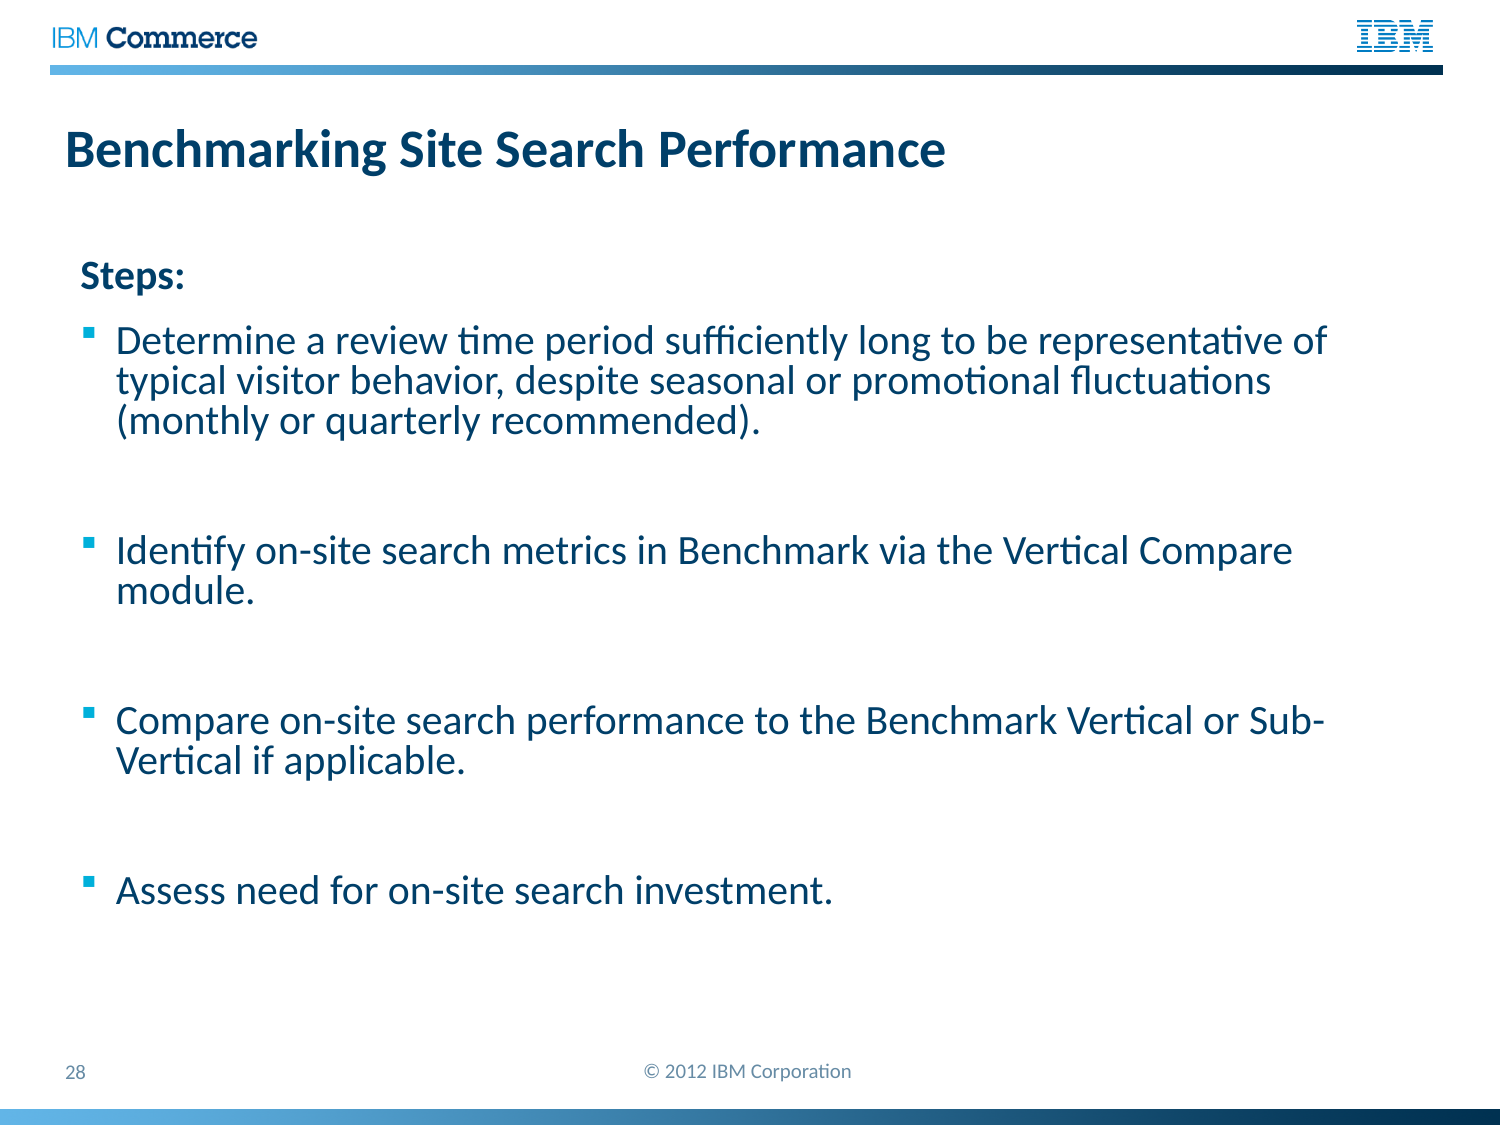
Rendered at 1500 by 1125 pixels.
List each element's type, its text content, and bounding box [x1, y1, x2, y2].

footer © 2012 IBM Corporation [450, 1045, 1050, 1095]
picture [50, 65, 1443, 75]
picture [1357, 20, 1433, 52]
picture [45, 20, 263, 56]
list Steps: Determine a review time period sufficiently long to be representative of typical visitor behavior, despite seasonal or promotional fluctuations (monthly or quarterly recommended). Identify on-site search metrics in Benchmark via the Vertical Compare module. Compare on-site search performance to the Benchmark Vertical or Sub-Vertical if applicable. Assess need for on-site search investment. [62, 174, 1413, 975]
picture [0, 1109, 1500, 1125]
title Benchmarking Site Search Performance [50, 75, 1443, 210]
slide_number 28 [50, 1047, 200, 1089]
